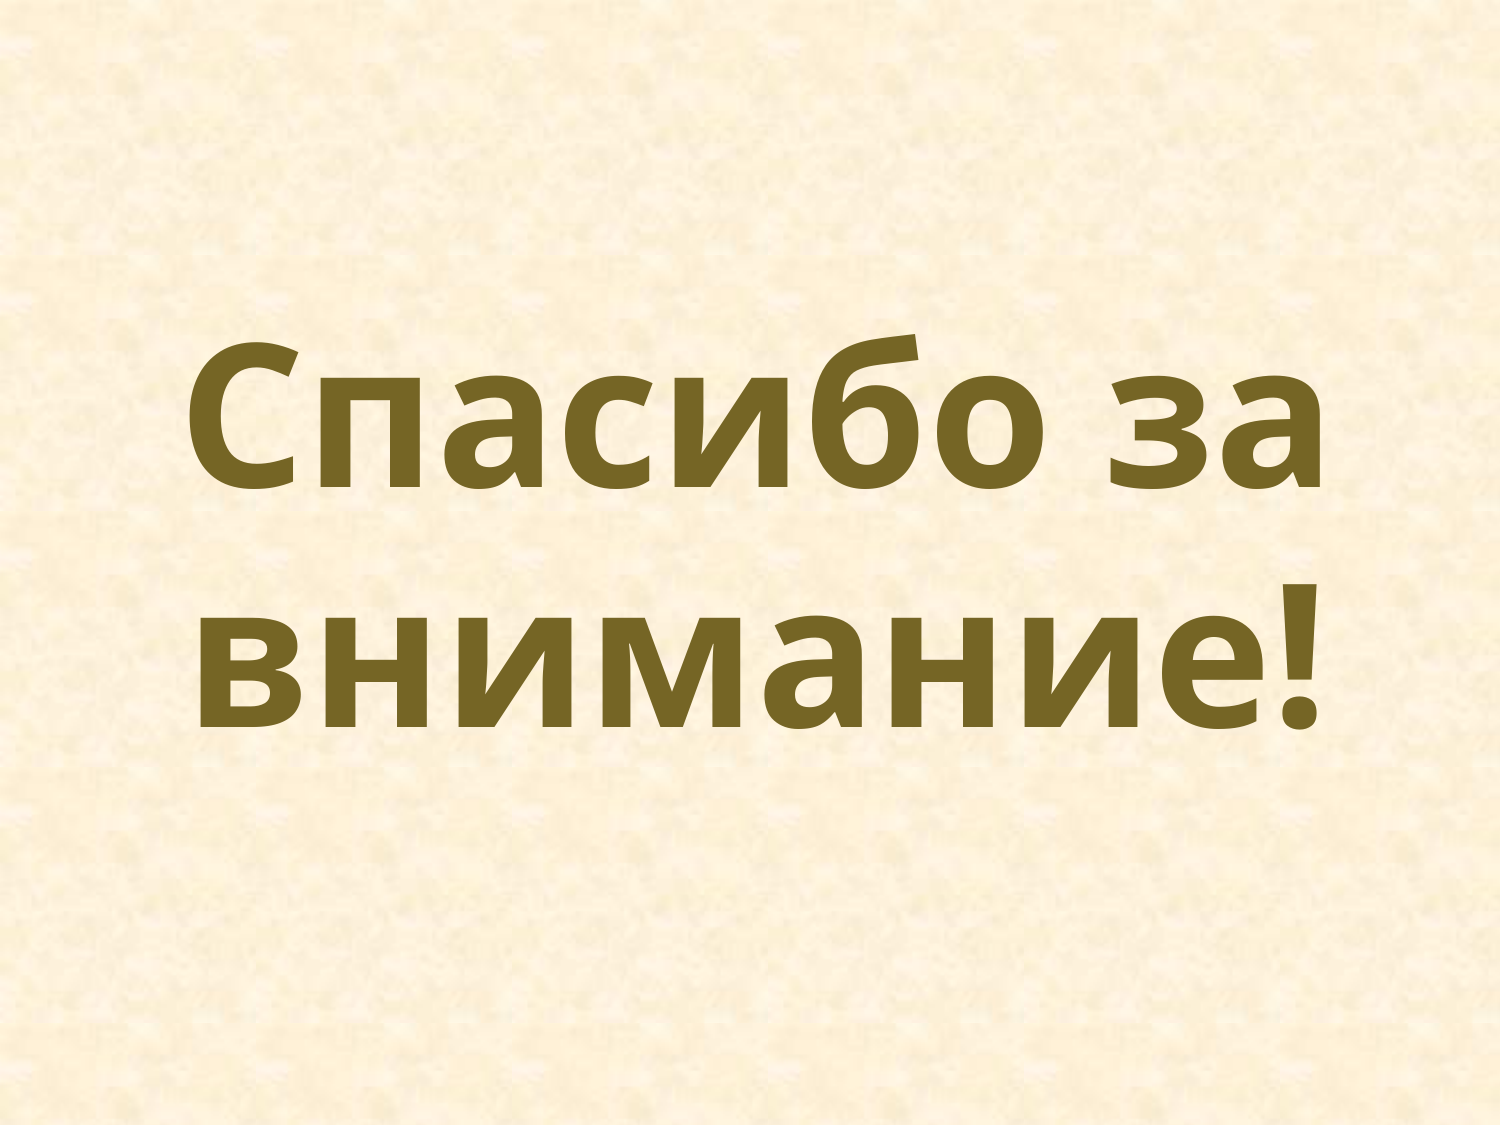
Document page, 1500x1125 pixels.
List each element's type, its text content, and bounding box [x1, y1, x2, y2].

title Спасибо за внимание! [82, 433, 1432, 622]
picture [0, 0, 1500, 1125]
